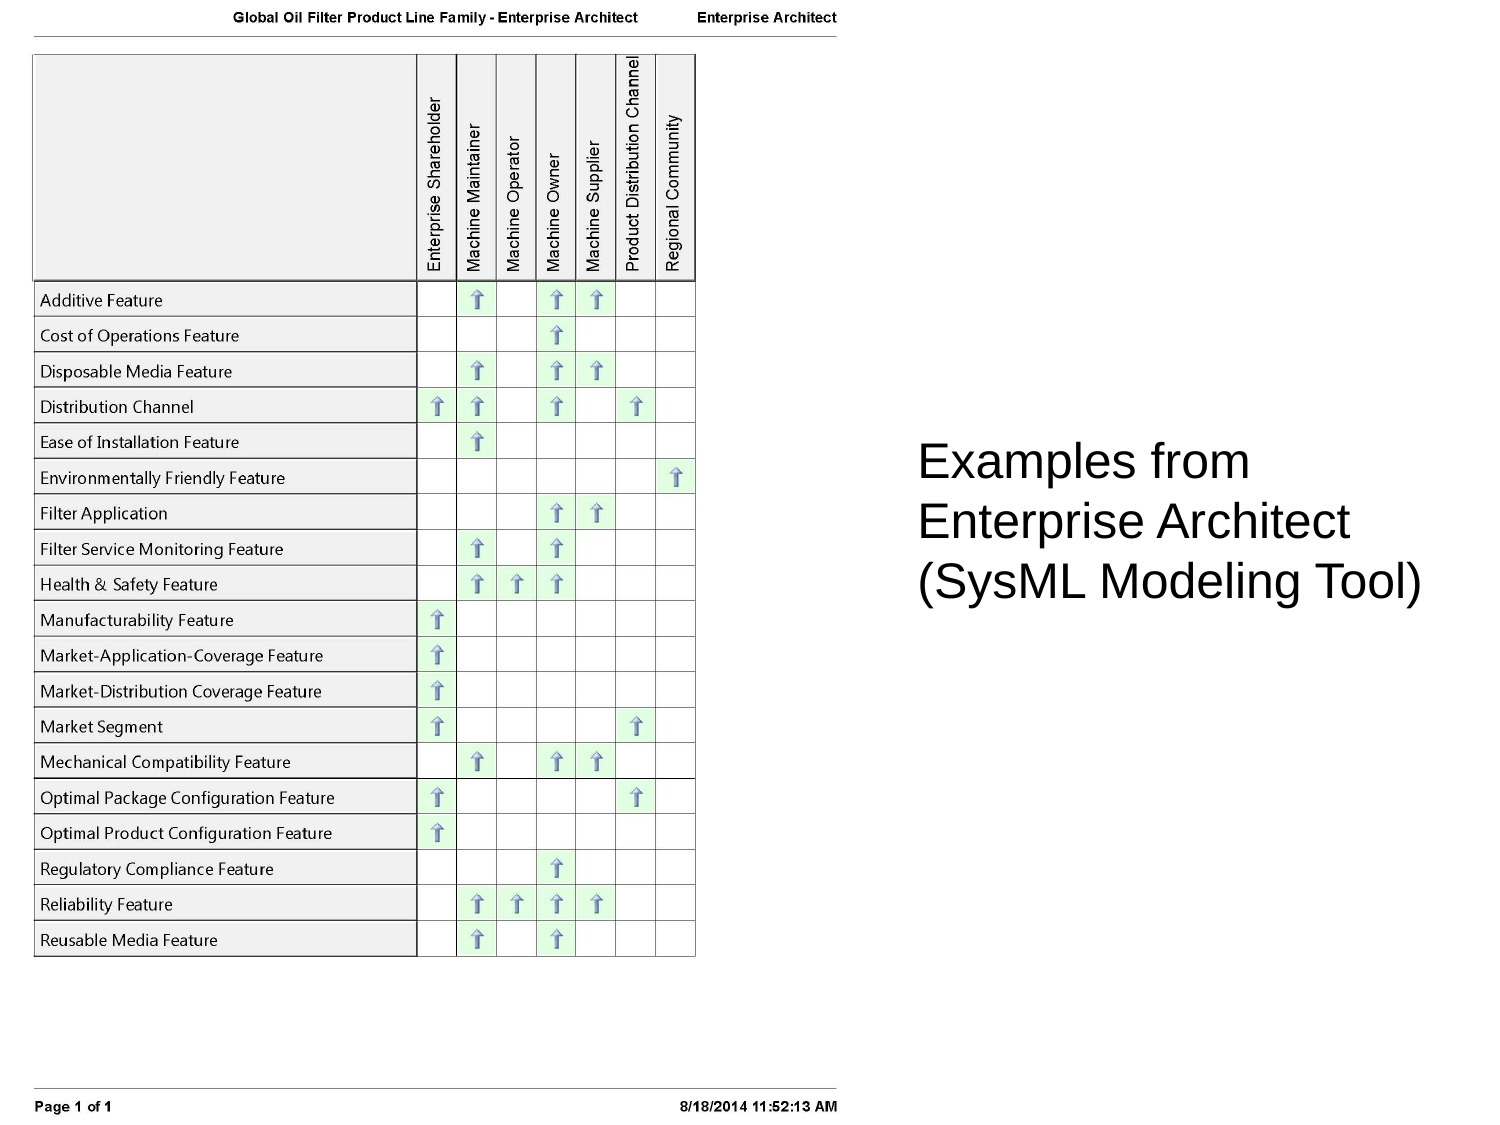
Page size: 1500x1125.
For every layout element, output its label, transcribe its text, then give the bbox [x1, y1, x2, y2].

title Examples from Enterprise Architect (SysML Modeling Tool) [902, 403, 1464, 634]
picture [0, 0, 870, 1125]
